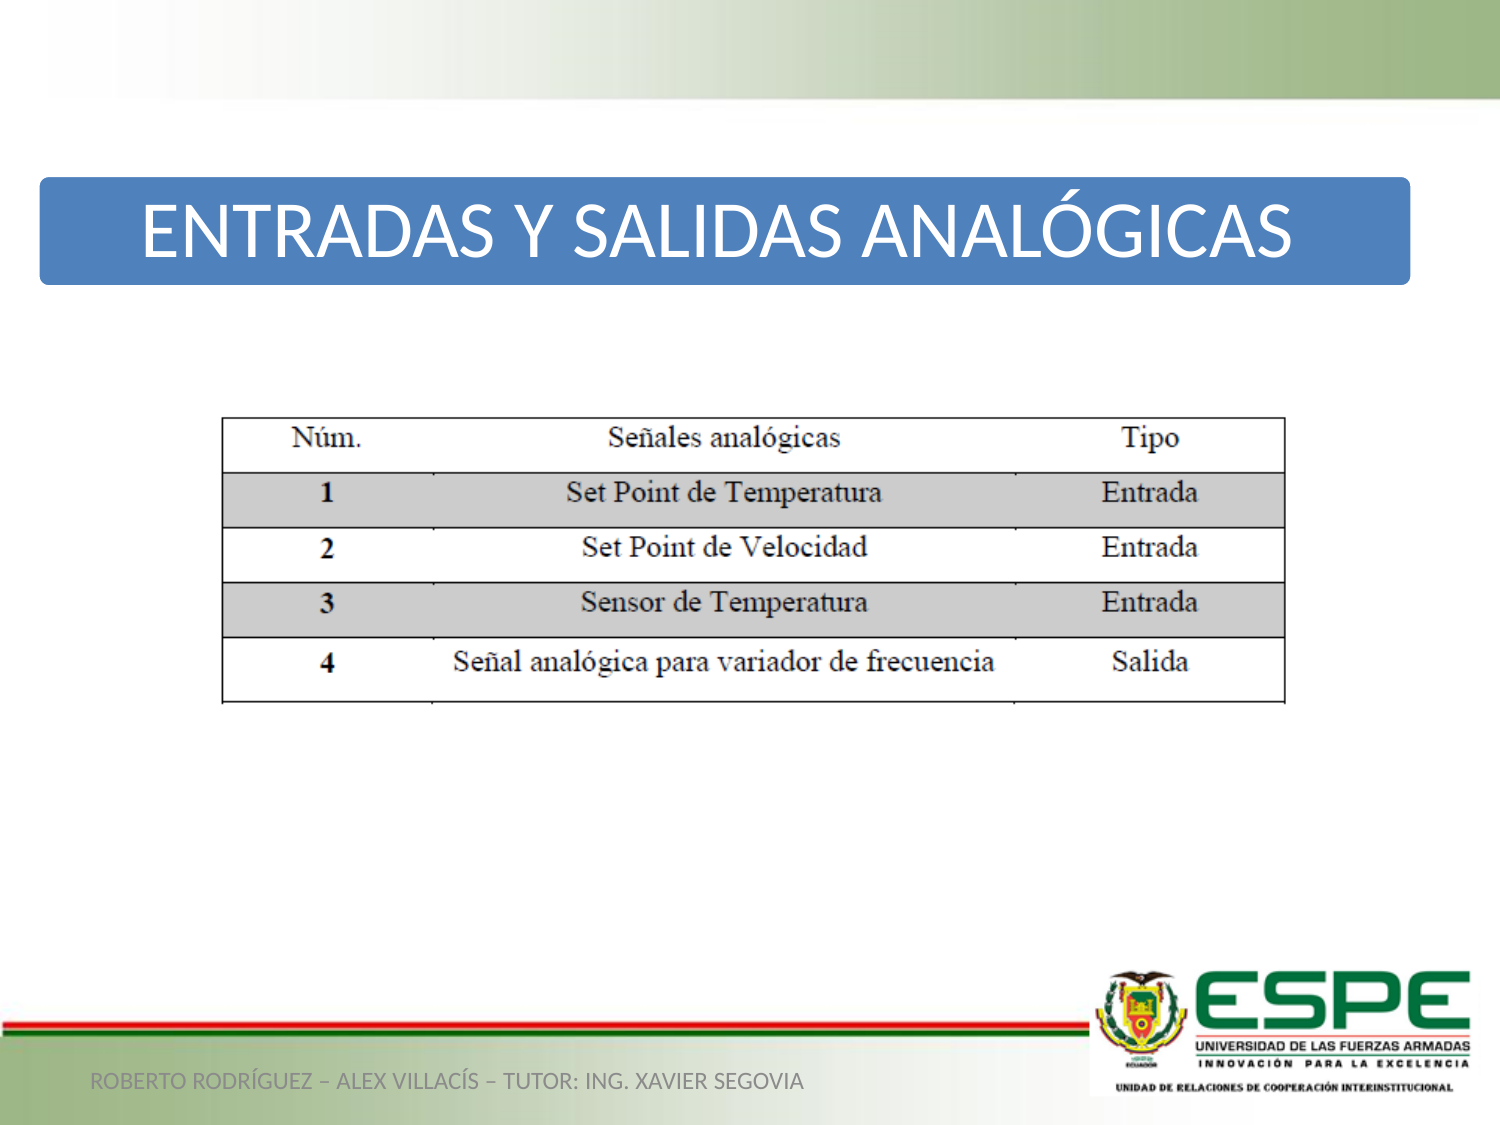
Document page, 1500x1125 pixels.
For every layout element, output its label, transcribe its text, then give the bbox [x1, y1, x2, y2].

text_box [37, 124, 1413, 926]
picture [0, 0, 1500, 1125]
slide_number ROBERTO RODRÍGUEZ – ALEX VILLACÍS – TUTOR: ING. XAVIER SEGOVIA [75, 1050, 1050, 1110]
